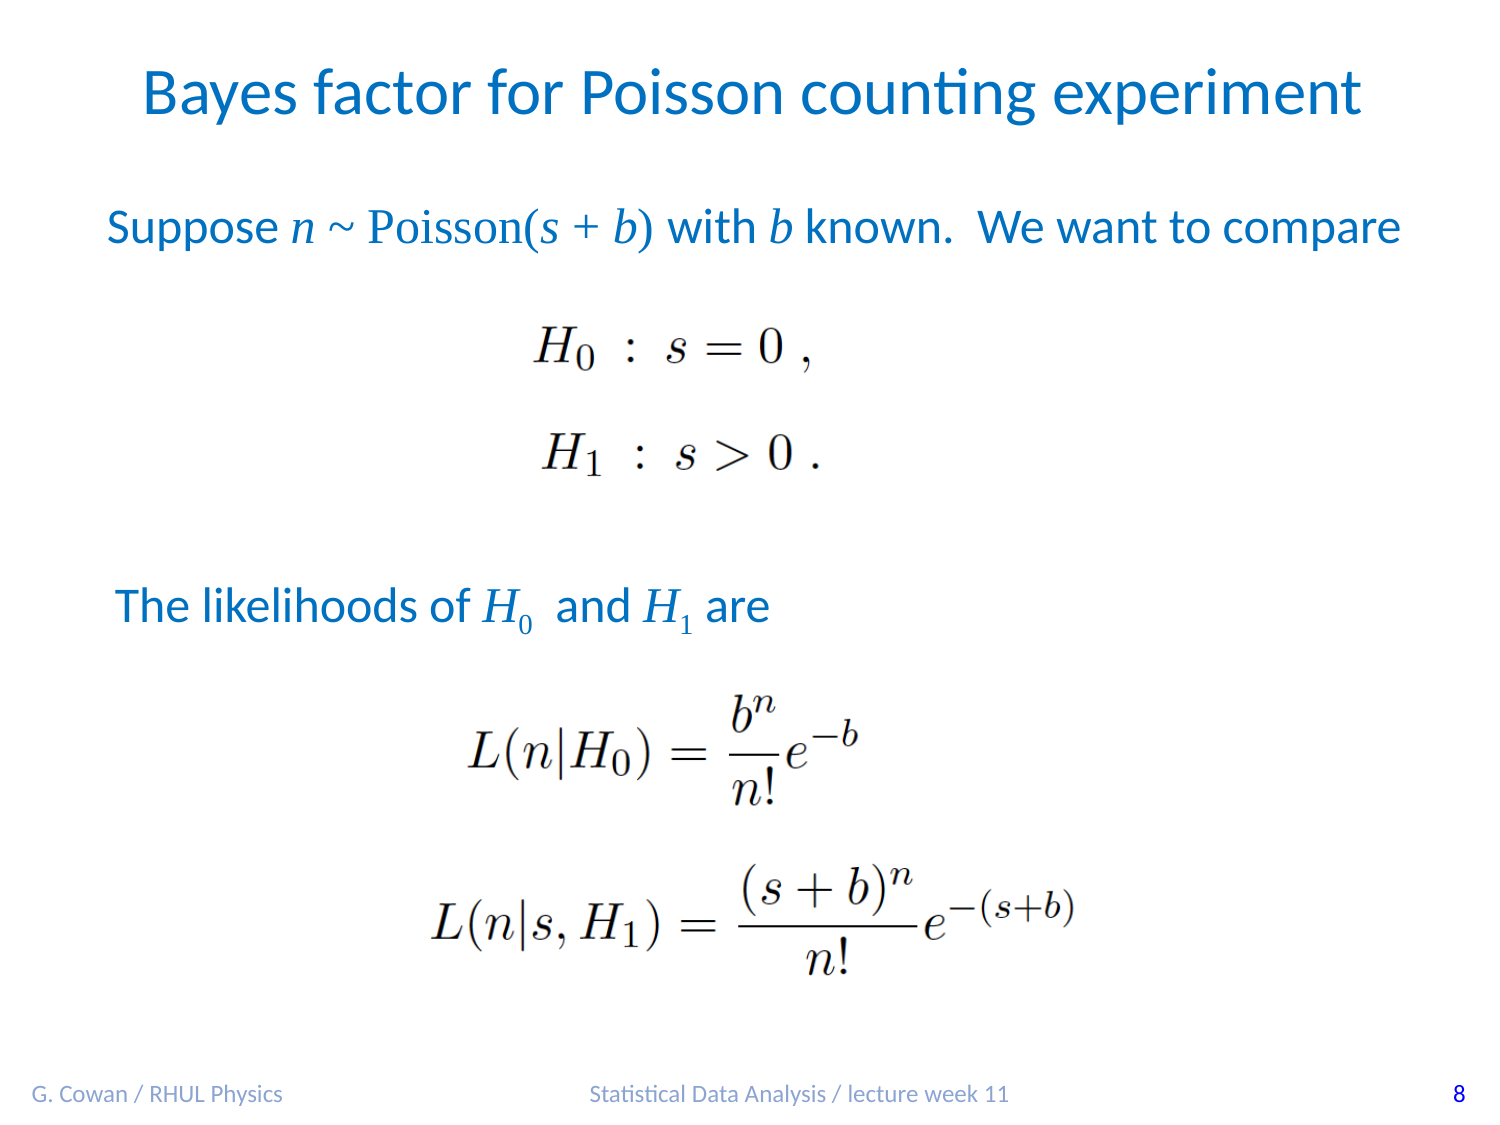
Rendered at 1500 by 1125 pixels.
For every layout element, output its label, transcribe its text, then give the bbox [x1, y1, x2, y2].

text_box Bayes factor for Poisson counting experiment [55, 40, 1452, 136]
text_box The likelihoods of H0 and H1 are [100, 564, 786, 648]
picture [404, 841, 1085, 997]
picture [498, 311, 831, 498]
picture [450, 683, 868, 816]
slide_number 8 [1262, 1062, 1481, 1123]
text_box Suppose n ~ Poisson(s + b) with b known. We want to compare [92, 185, 1417, 261]
slide_number G. Cowan / RHUL Physics [16, 1062, 338, 1123]
footer Statistical Data Analysis / lecture week 11 [338, 1062, 1262, 1123]
